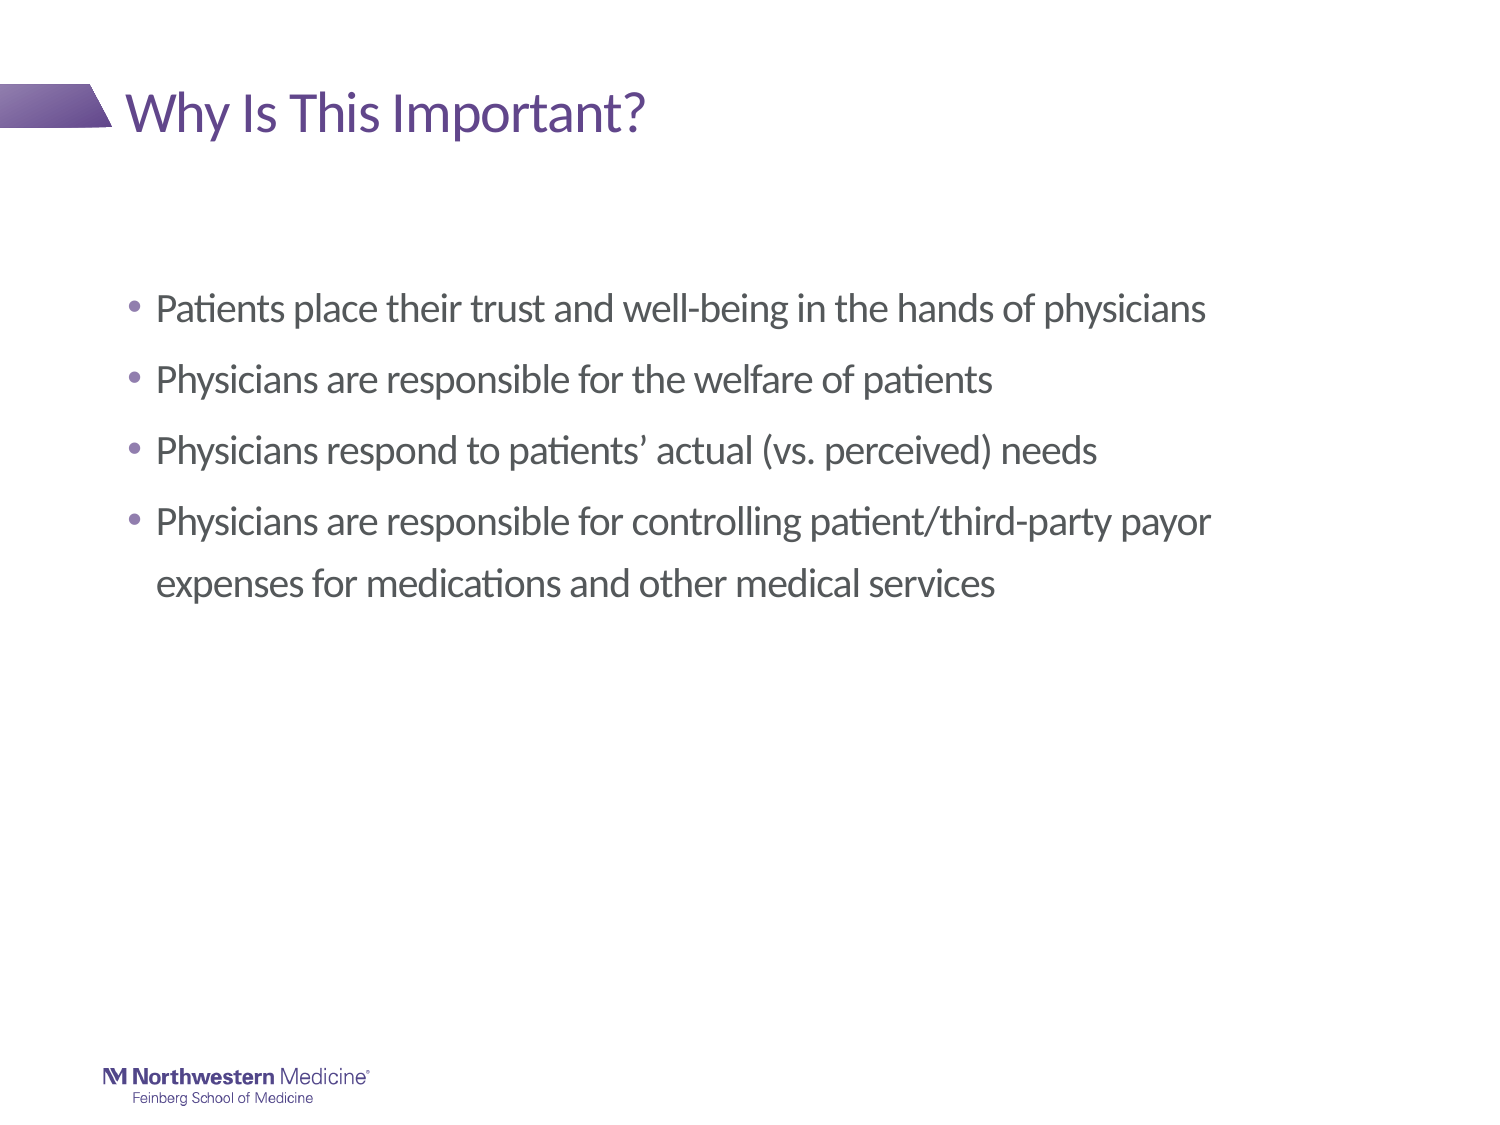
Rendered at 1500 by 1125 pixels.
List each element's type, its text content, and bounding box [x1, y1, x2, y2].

title Why Is This Important? [125, 3, 1500, 152]
picture [97, 1061, 375, 1114]
text_box Patients place their trust and well-being in the hands of physicians Physicians are responsible for the welfare of patients Physicians respond to patients’ actual (vs. perceived) needs Physicians are responsible for controlling patient/third-party payor expenses for medications and other medical services [112, 275, 1363, 600]
